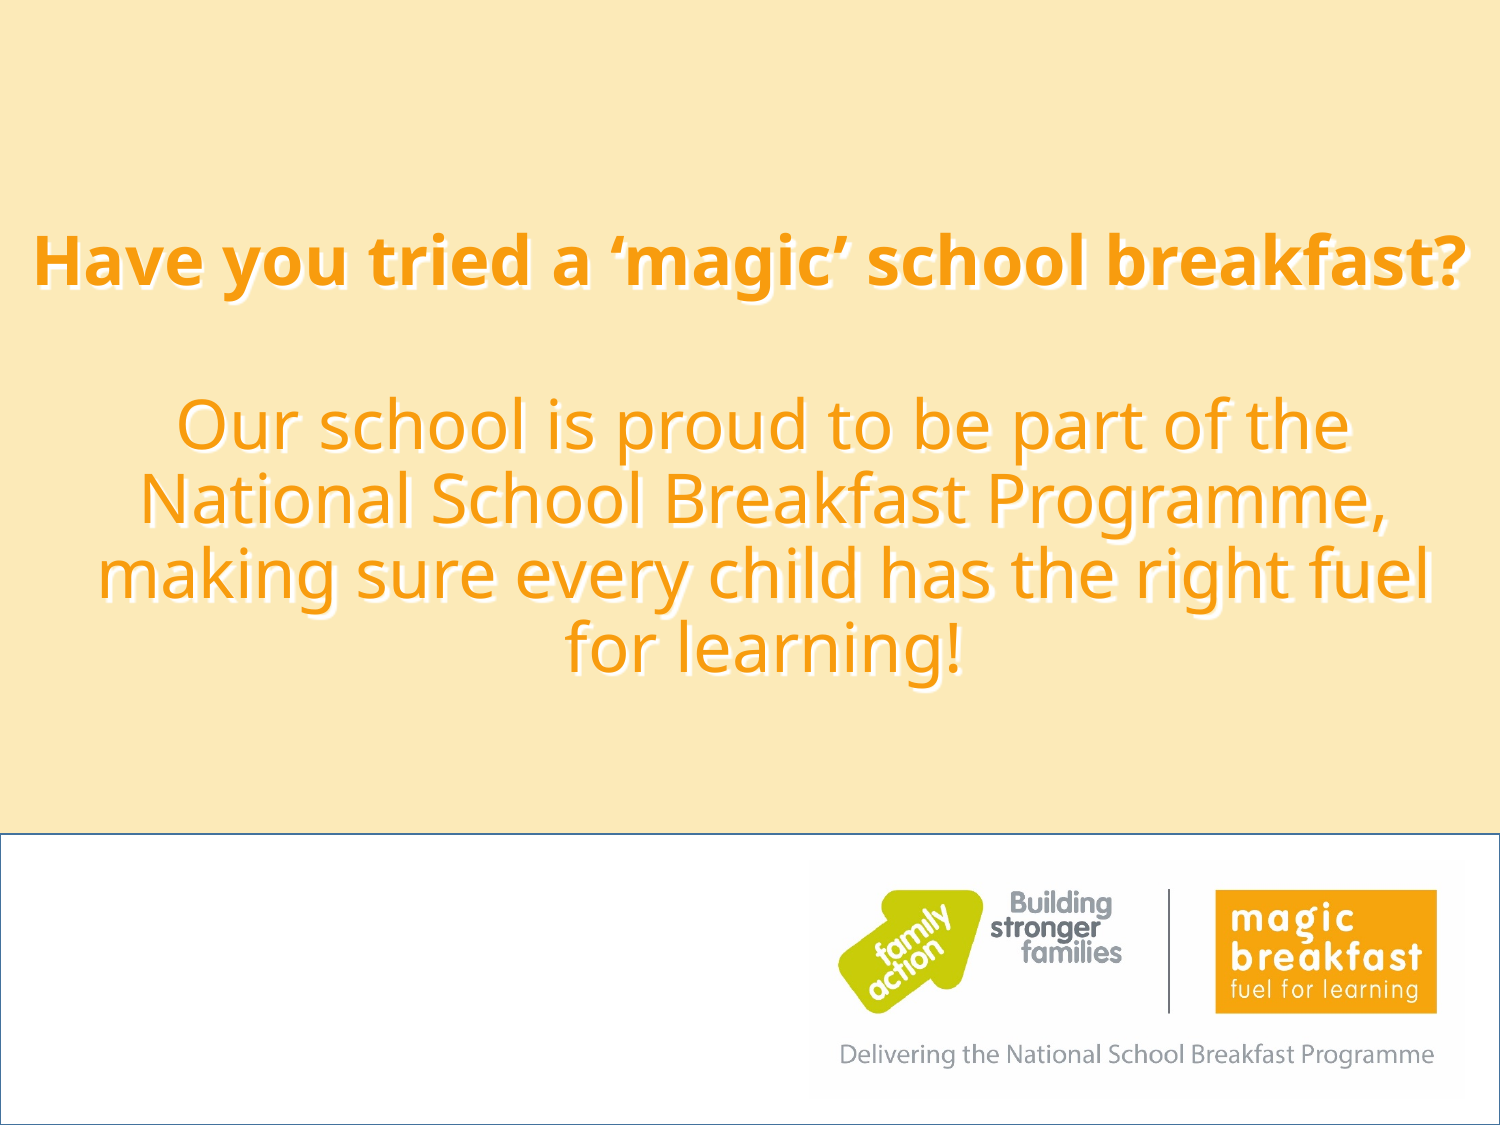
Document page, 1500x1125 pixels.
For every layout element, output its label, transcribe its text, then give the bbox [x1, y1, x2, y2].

picture [808, 860, 1465, 1099]
text_box [324, 562, 1238, 623]
list Have you tried a ‘magic’ school breakfast? Our school is proud to be part of the National School Breakfast Programme, making sure every child has the right fuel for learning! [0, 31, 1500, 833]
text_box [0, 833, 1500, 1125]
